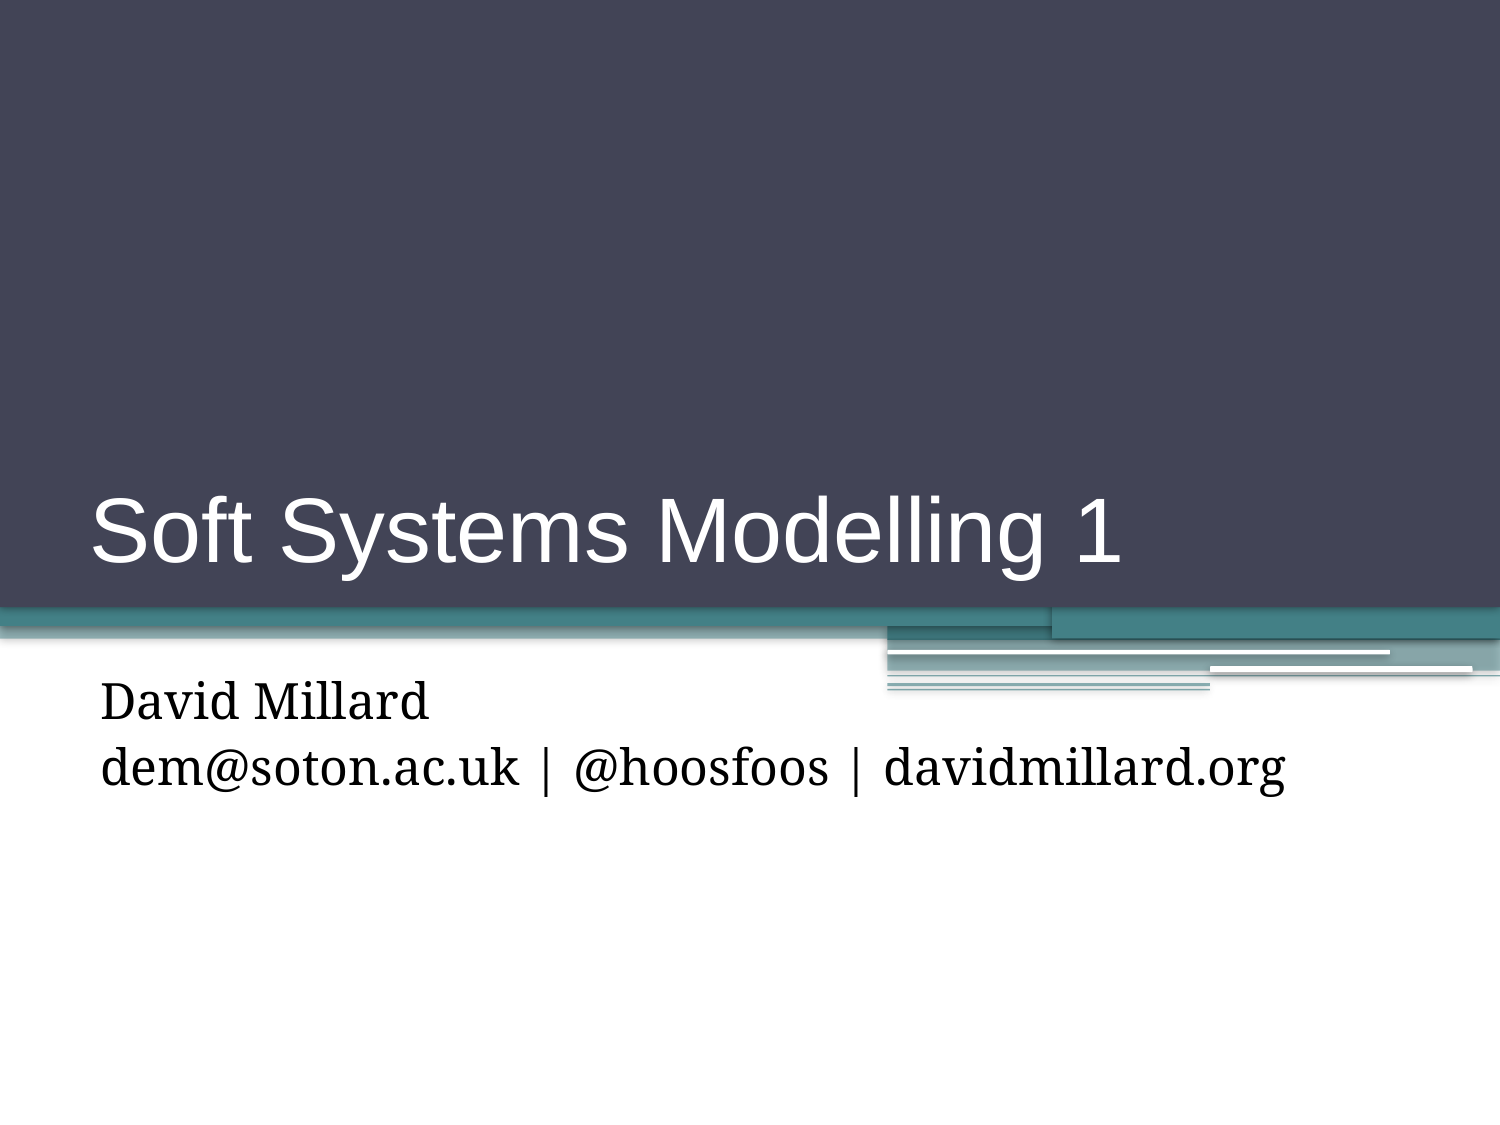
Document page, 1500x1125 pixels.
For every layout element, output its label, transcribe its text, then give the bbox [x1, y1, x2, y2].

title Soft Systems Modelling 1 [75, 255, 1463, 588]
subtitle David Millard dem@soton.ac.uk | @hoosfoos | davidmillard.org [75, 605, 1463, 894]
